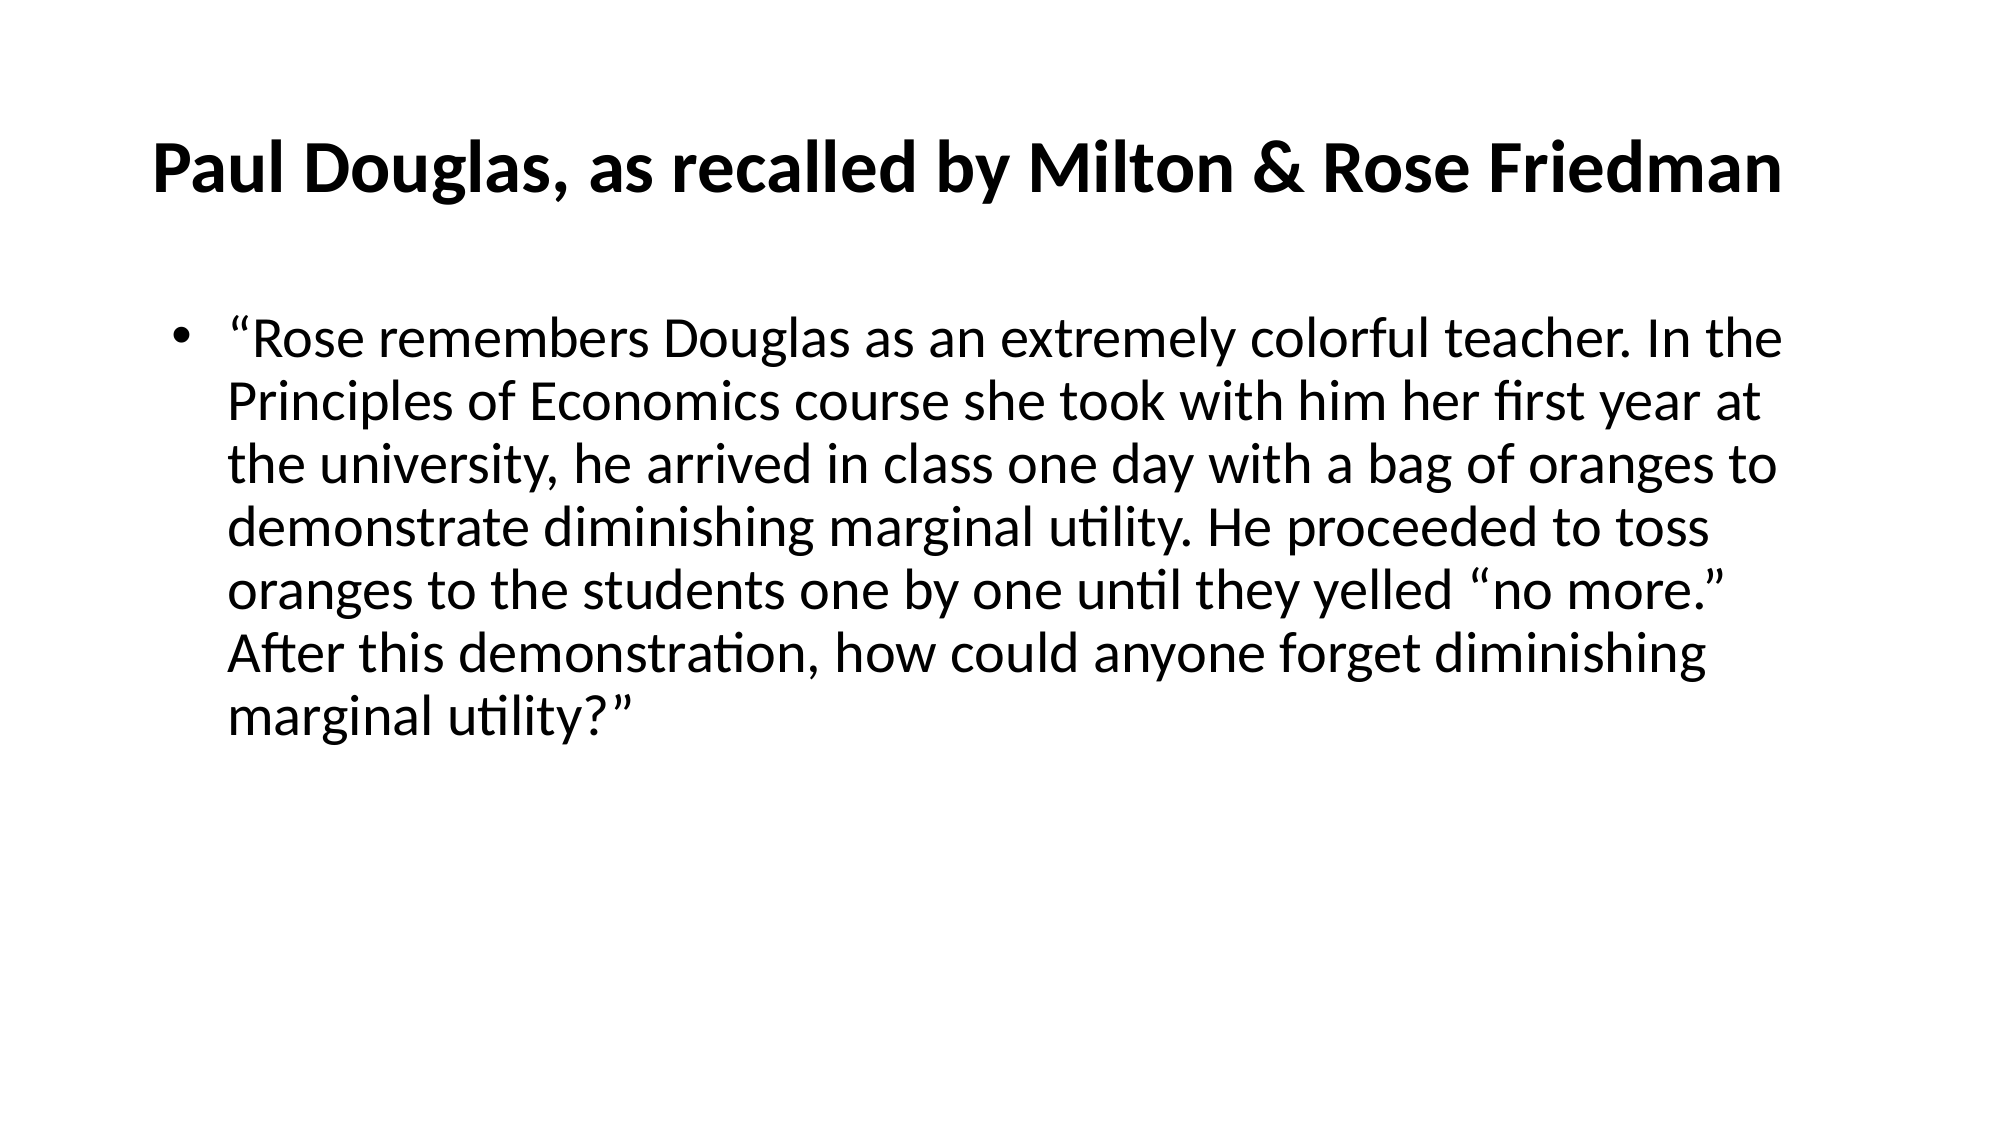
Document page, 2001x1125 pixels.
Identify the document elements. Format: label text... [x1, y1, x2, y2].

list “Rose remembers Douglas as an extremely colorful teacher. In the Principles of Economics course she took with him her first year at the university, he arrived in class one day with a bag of oranges to demonstrate diminishing marginal utility. He proceeded to toss oranges to the students one by one until they yelled “no more.” After this demonstration, how could anyone forget diminishing marginal utility?” [137, 299, 1863, 1014]
title Paul Douglas, as recalled by Milton & Rose Friedman [137, 59, 1863, 278]
